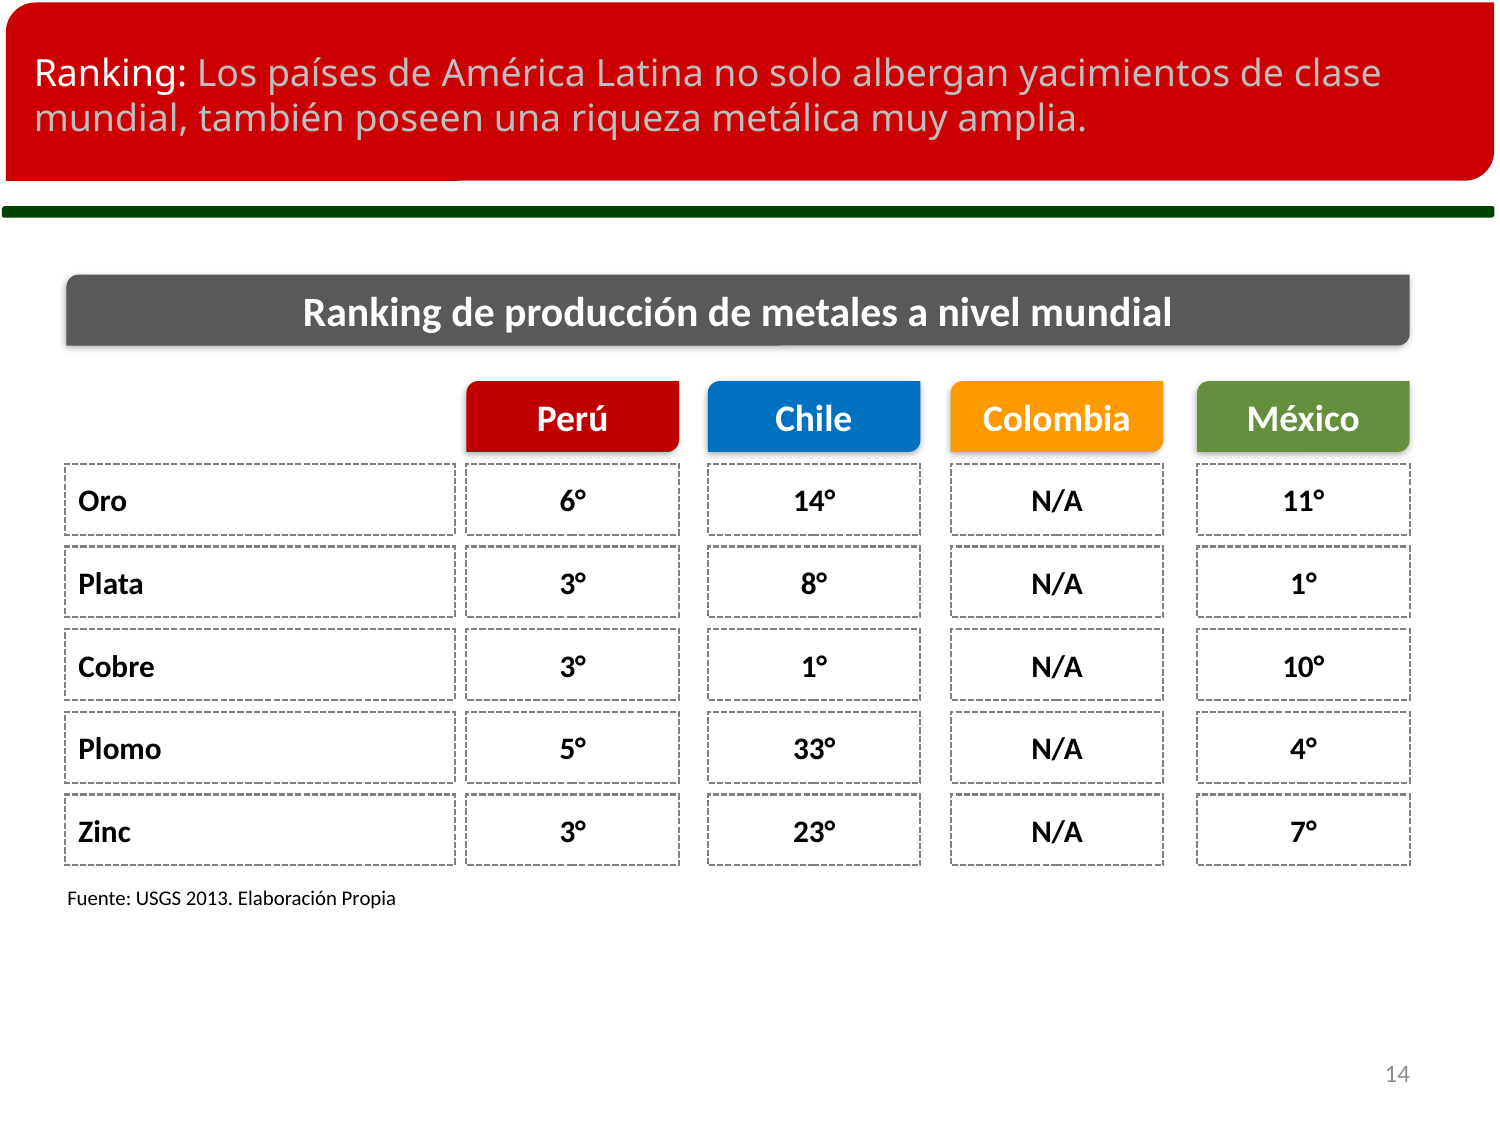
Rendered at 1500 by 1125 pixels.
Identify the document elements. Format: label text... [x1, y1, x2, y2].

text_box Plata [64, 546, 455, 618]
text_box 4° [1197, 711, 1410, 783]
text_box 1° [1197, 546, 1410, 618]
text_box Plomo [64, 711, 455, 783]
text_box N/A [950, 629, 1164, 700]
text_box 3° [466, 794, 679, 866]
text_box 1° [707, 629, 921, 700]
text_box Colombia [949, 380, 1165, 453]
text_box México [1196, 380, 1411, 453]
text_box Perú [465, 380, 680, 453]
text_box Fuente: USGS 2013. Elaboración Propia [53, 877, 705, 917]
text_box N/A [950, 463, 1164, 535]
text_box Cobre [64, 629, 455, 700]
text_box 6° [466, 463, 679, 535]
text_box N/A [950, 794, 1164, 866]
text_box 7° [1197, 794, 1410, 866]
text_box 8° [707, 546, 921, 618]
text_box Zinc [64, 794, 455, 866]
text_box 33° [707, 711, 921, 783]
text_box Chile [707, 380, 922, 453]
text_box 23° [707, 794, 921, 866]
text_box N/A [950, 546, 1164, 618]
text_box [3, 0, 1497, 183]
text_box 5° [466, 711, 679, 783]
text_box Oro [64, 463, 455, 535]
text_box 10° [1197, 629, 1410, 700]
text_box [1, 206, 1495, 218]
text_box 3° [466, 546, 679, 618]
text_box 14° [707, 463, 921, 535]
text_box Ranking: Los países de América Latina no solo albergan yacimientos de clase mundial, también poseen una riqueza metálica muy amplia. [18, 7, 1493, 181]
text_box 3° [466, 629, 679, 700]
slide_number 14 [1074, 1042, 1425, 1103]
text_box 11° [1197, 463, 1410, 535]
text_box N/A [950, 711, 1164, 783]
text_box Ranking de producción de metales a nivel mundial [65, 273, 1411, 347]
